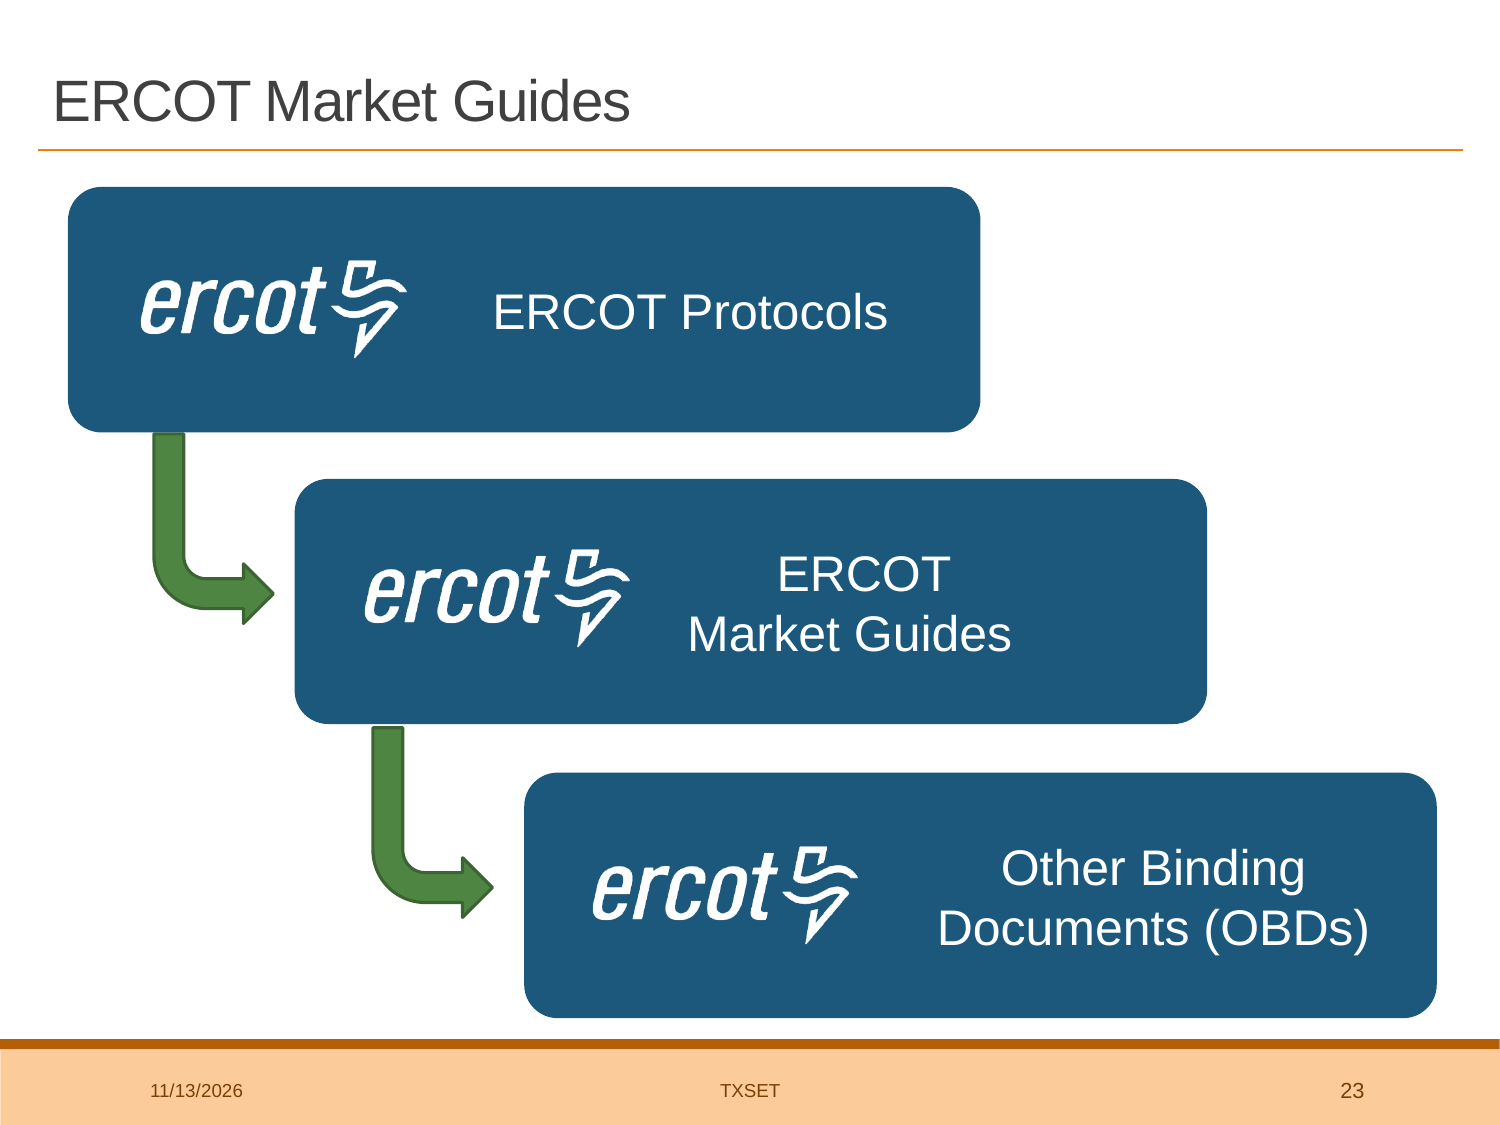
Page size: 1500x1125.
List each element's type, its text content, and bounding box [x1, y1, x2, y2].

picture [346, 522, 648, 674]
slide_number 23 [1218, 1059, 1380, 1120]
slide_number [135, 1059, 440, 1120]
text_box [523, 772, 1438, 1019]
title ERCOT Market Guides [37, 37, 1275, 141]
text_box [371, 726, 494, 919]
text_box [152, 442, 275, 625]
footer TxSET [453, 1059, 1047, 1120]
text_box ERCOT Market Guides [293, 477, 1209, 726]
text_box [67, 186, 981, 433]
